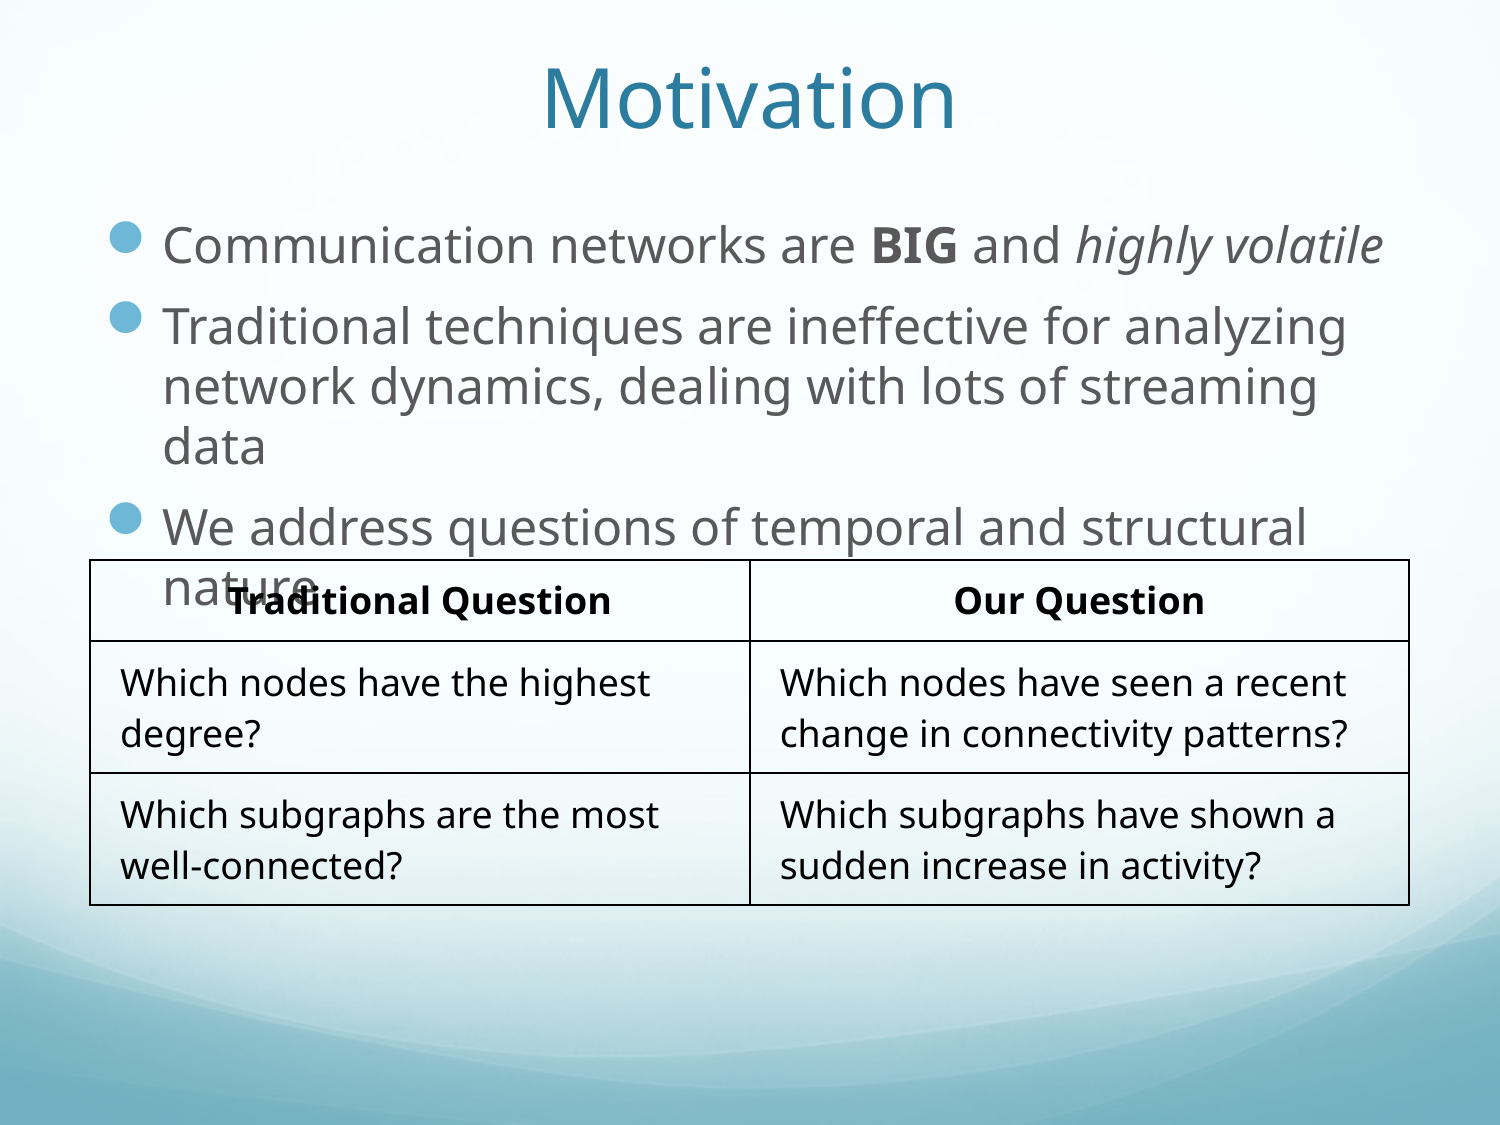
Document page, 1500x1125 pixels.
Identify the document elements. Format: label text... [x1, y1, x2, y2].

table_cell Which nodes have seen a recent change in connectivity patterns? [751, 642, 1408, 772]
title Motivation [89, 17, 1410, 173]
table_cell Which nodes have the highest degree? [91, 642, 749, 772]
list Communication networks are BIG and highly volatile Traditional techniques are ineffective for analyzing network dynamics, dealing with lots of streaming data We address questions of temporal and structural nature [89, 206, 1410, 513]
table_header Traditional Question [91, 561, 749, 640]
table_cell Which subgraphs are the most well-connected? [91, 774, 749, 904]
table_header Our Question [751, 561, 1408, 640]
table_cell Which subgraphs have shown a sudden increase in activity? [751, 774, 1408, 904]
